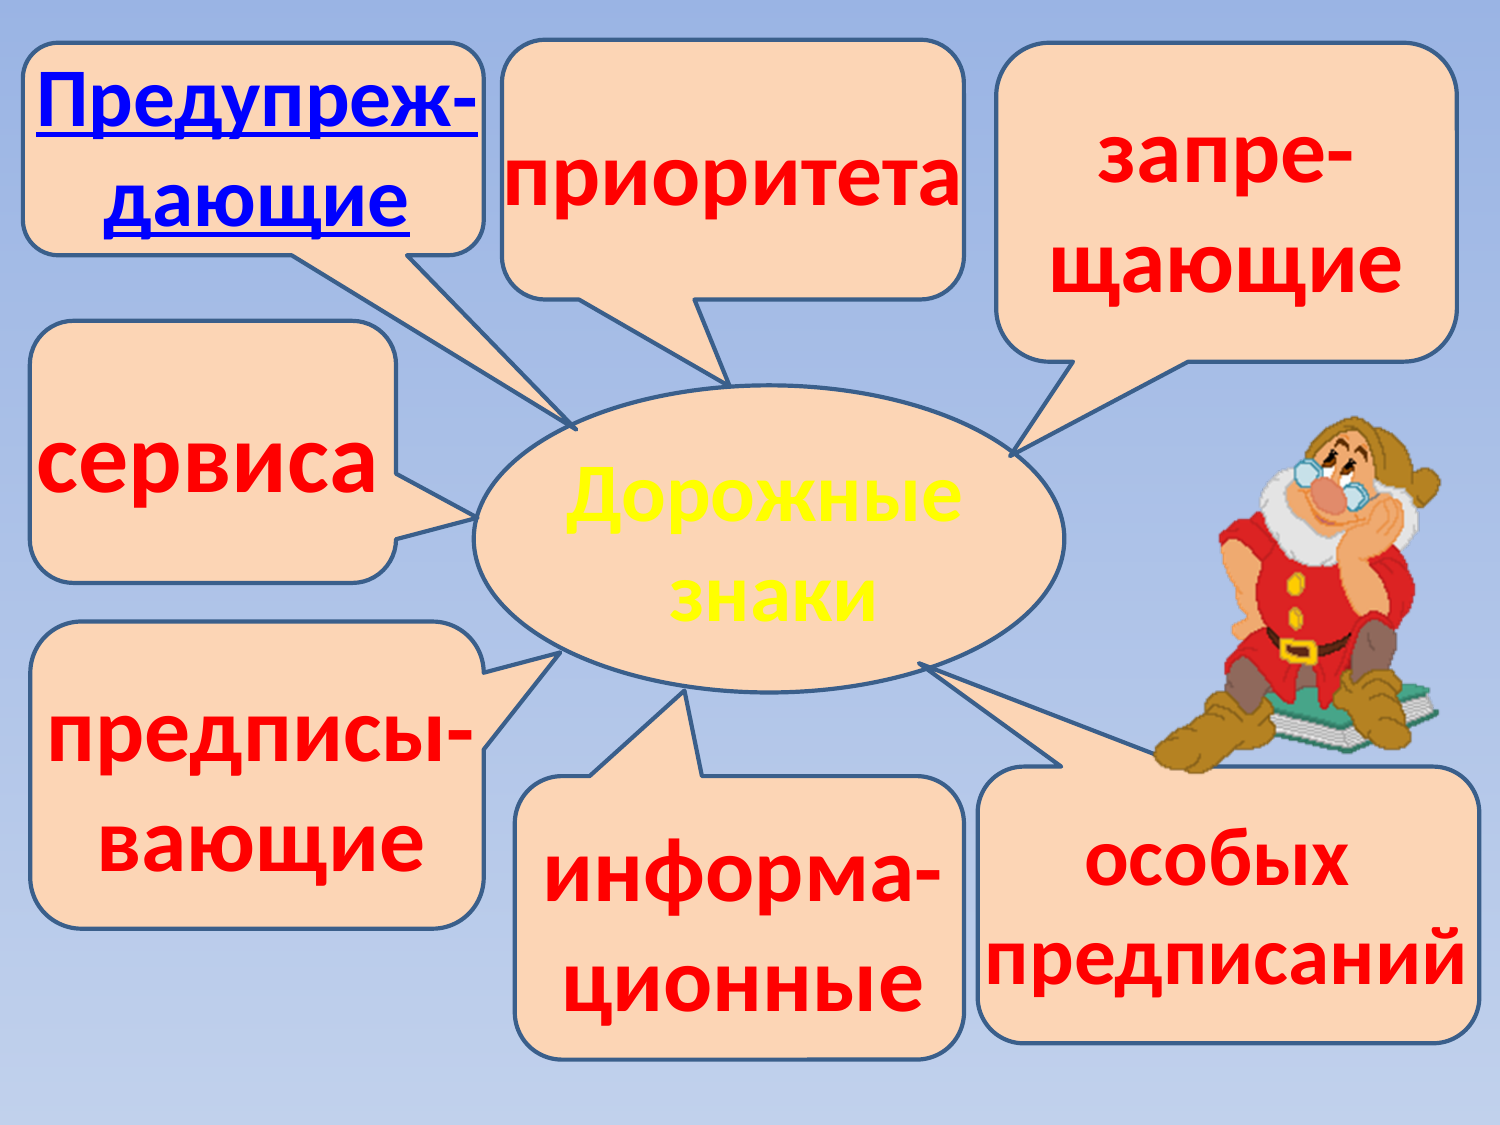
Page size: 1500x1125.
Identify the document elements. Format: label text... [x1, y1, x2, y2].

text_box [572, 383, 982, 430]
text_box [553, 646, 986, 695]
text_box [512, 688, 967, 1062]
text_box [499, 232, 967, 389]
text_box [37, 251, 578, 432]
text_box [491, 650, 563, 744]
picture [1142, 408, 1460, 795]
text_box [32, 898, 482, 931]
text_box [917, 661, 1137, 794]
text_box особых предписаний [969, 794, 1484, 1010]
text_box предписы- вающие [31, 662, 491, 898]
text_box [998, 439, 1067, 639]
text_box [471, 433, 550, 645]
text_box информа- ционные [527, 802, 959, 1038]
text_box сервиса [21, 385, 394, 521]
text_box [556, 426, 571, 430]
text_box запре- щающие [1033, 83, 1420, 319]
text_box Предупреж- дающие [21, 35, 493, 251]
text_box Дорожные знаки [550, 430, 998, 646]
text_box [1464, 775, 1478, 794]
text_box [27, 318, 480, 586]
text_box [499, 37, 967, 106]
text_box [994, 40, 1459, 458]
text_box [977, 1010, 1480, 1046]
text_box приоритета [487, 106, 979, 232]
text_box [28, 619, 485, 895]
